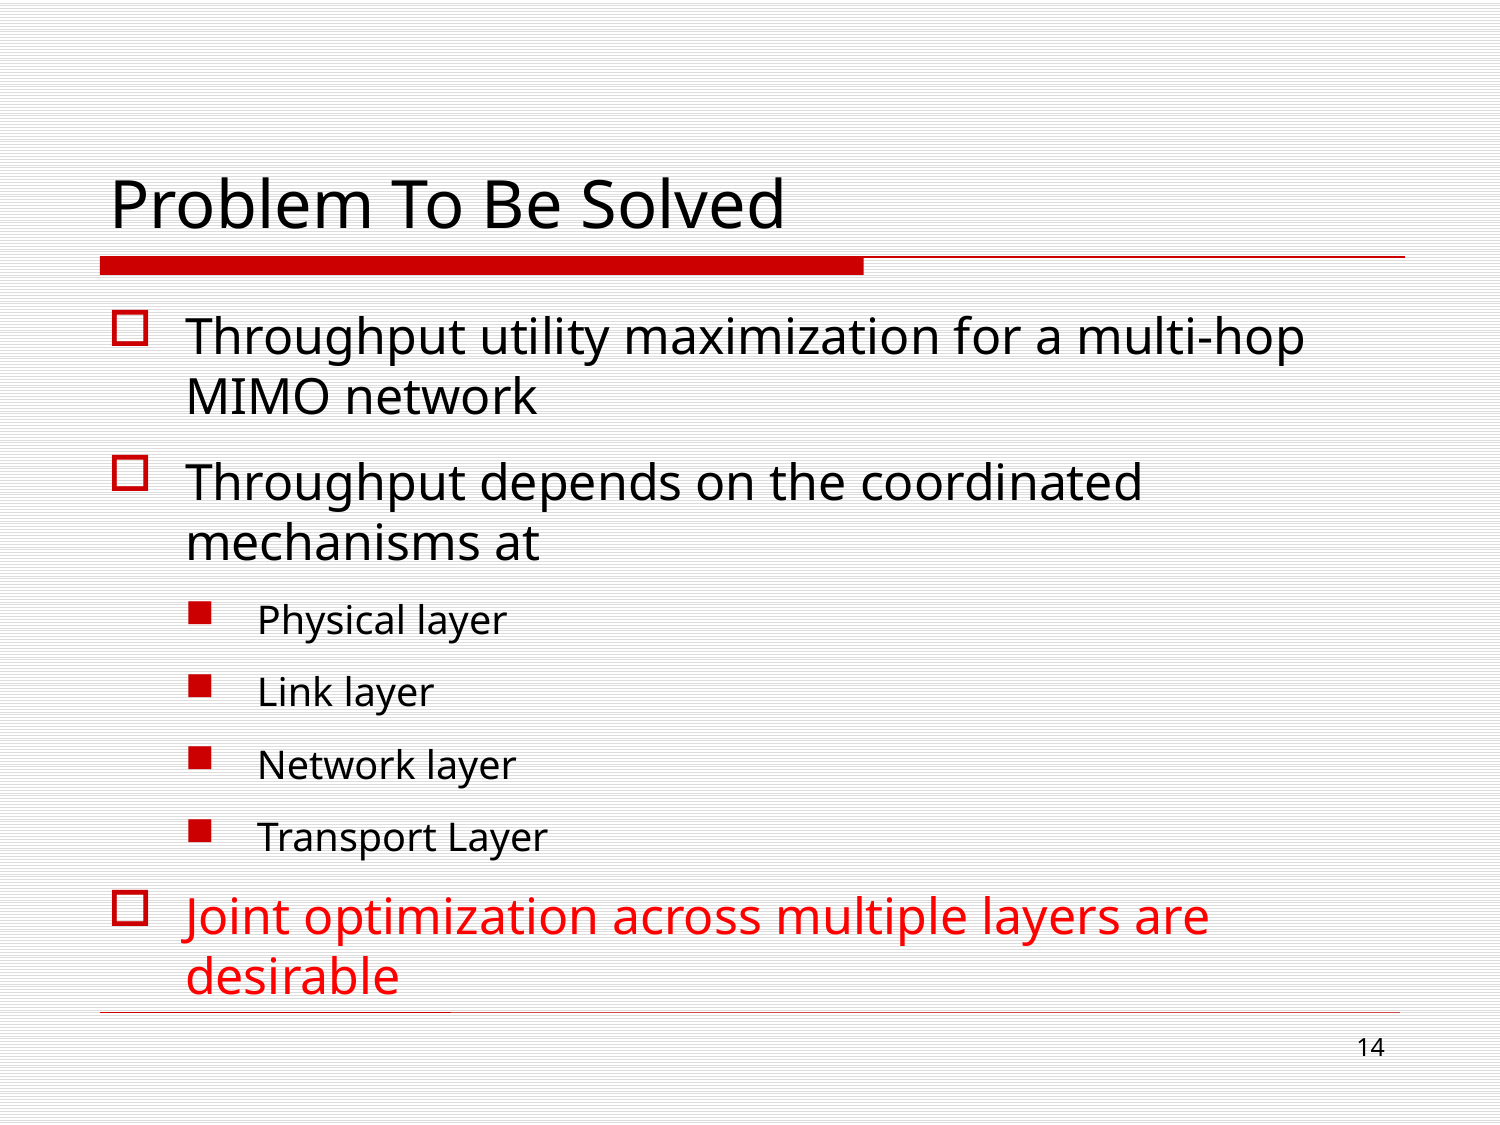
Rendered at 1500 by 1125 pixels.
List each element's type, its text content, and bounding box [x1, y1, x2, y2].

list Throughput utility maximization for a multi-hop MIMO network Throughput depends on the coordinated mechanisms at Physical layer Link layer Network layer Transport Layer Joint optimization across multiple layers are desirable [92, 297, 1438, 938]
slide_number 14 [1074, 1024, 1400, 1103]
title Problem To Be Solved [94, 50, 1488, 250]
